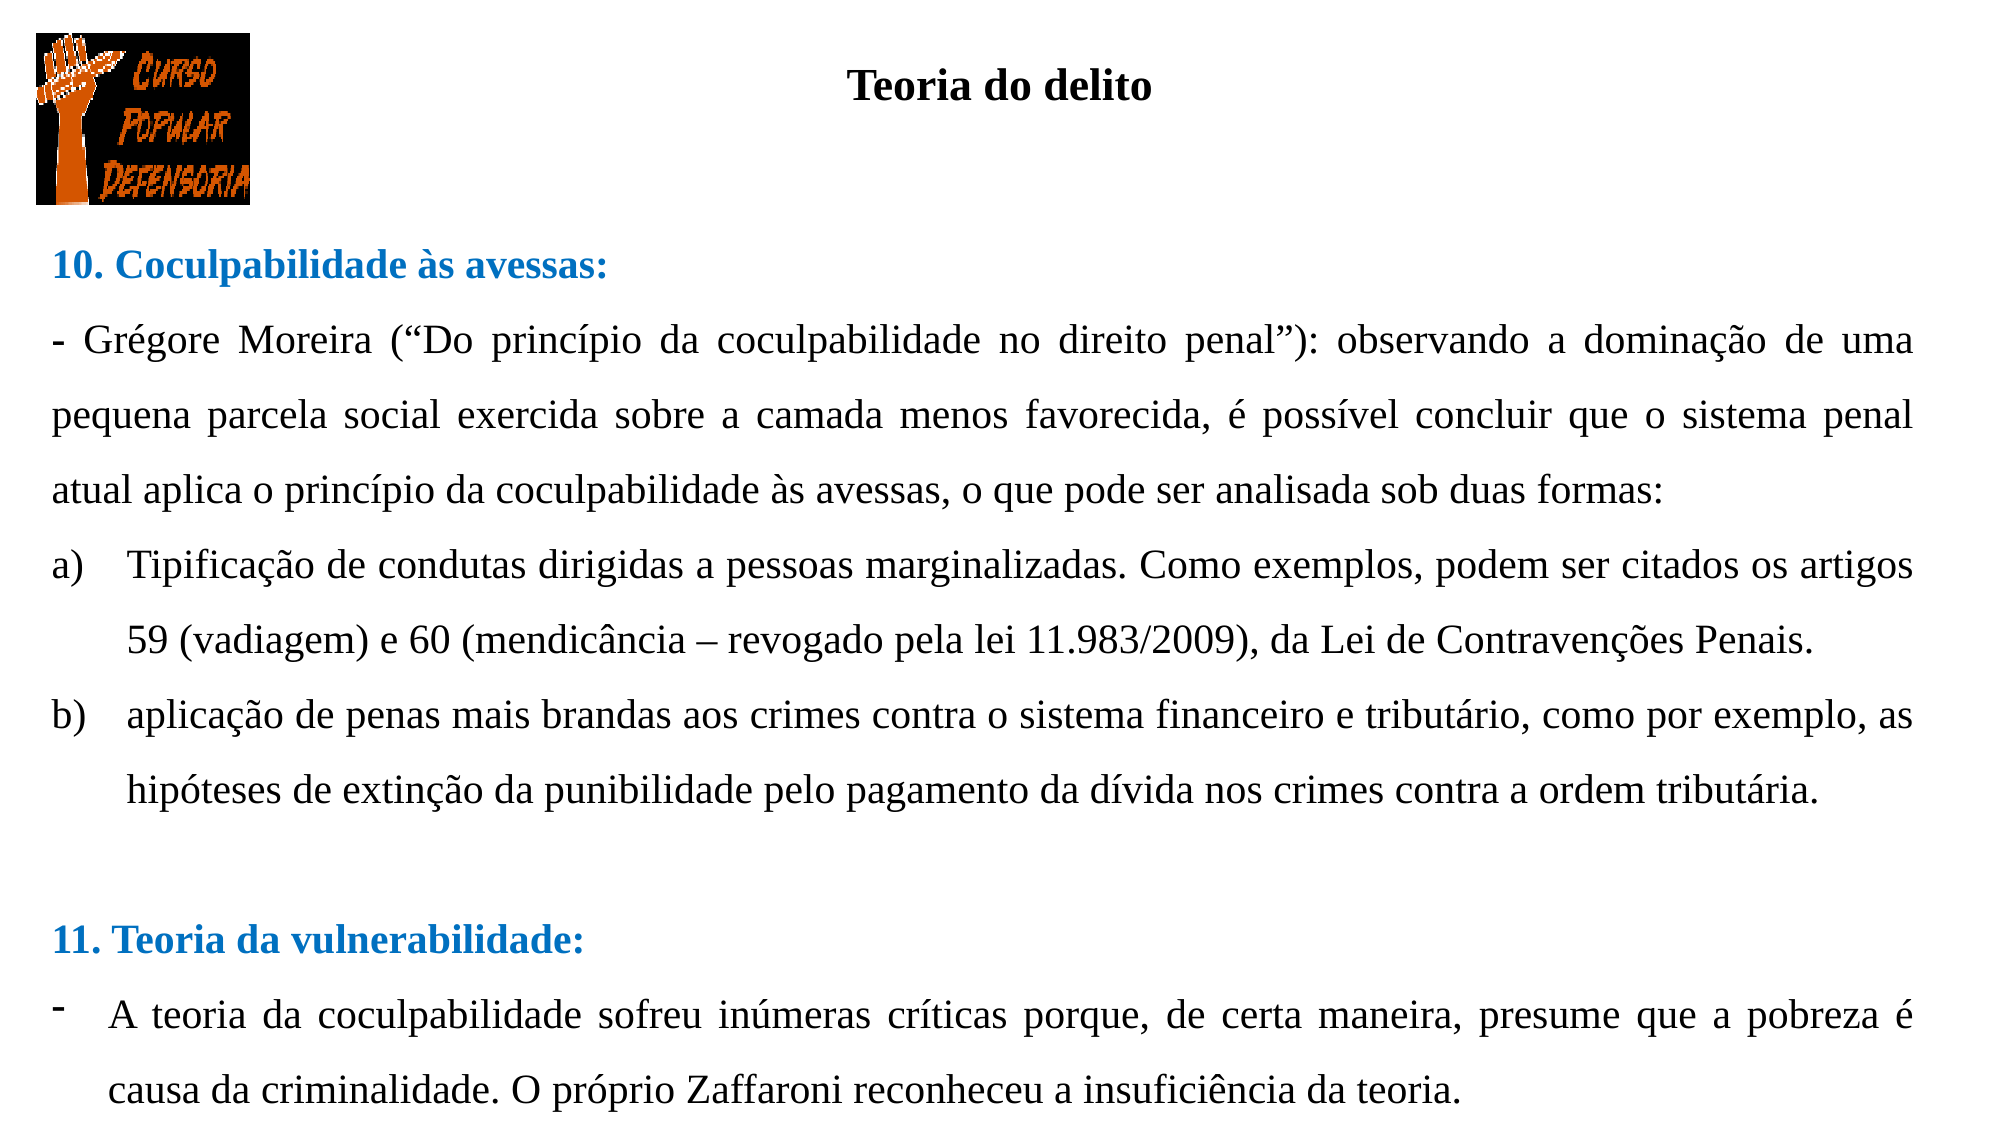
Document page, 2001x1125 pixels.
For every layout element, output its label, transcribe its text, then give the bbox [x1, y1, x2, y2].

text_box 10. Coculpabilidade às avessas: - Grégore Moreira (“Do princípio da coculpabilidade no direito penal”): observando a dominação de uma pequena parcela social exercida sobre a camada menos favorecida, é possível concluir que o sistema penal atual aplica o princípio da coculpabilidade às avessas, o que pode ser analisada sob duas formas: Tipificação de condutas dirigidas a pessoas marginalizadas. Como exemplos, podem ser citados os artigos 59 (vadiagem) e 60 (mendicância – revogado pela lei 11.983/2009), da Lei de Contravenções Penais. aplicação de penas mais brandas aos crimes contra o sistema financeiro e tributário, como por exemplo, as hipóteses de extinção da punibilidade pelo pagamento da dívida nos crimes contra a ordem tributária. 11. Teoria da vulnerabilidade: A teoria da coculpabilidade sofreu inúmeras críticas porque, de certa maneira, presume que a pobreza é causa da criminalidade. O próprio Zaffaroni reconheceu a insuficiência da teoria. [36, 204, 1931, 1125]
picture [36, 33, 250, 205]
text_box Teoria do delito [831, 53, 1168, 118]
